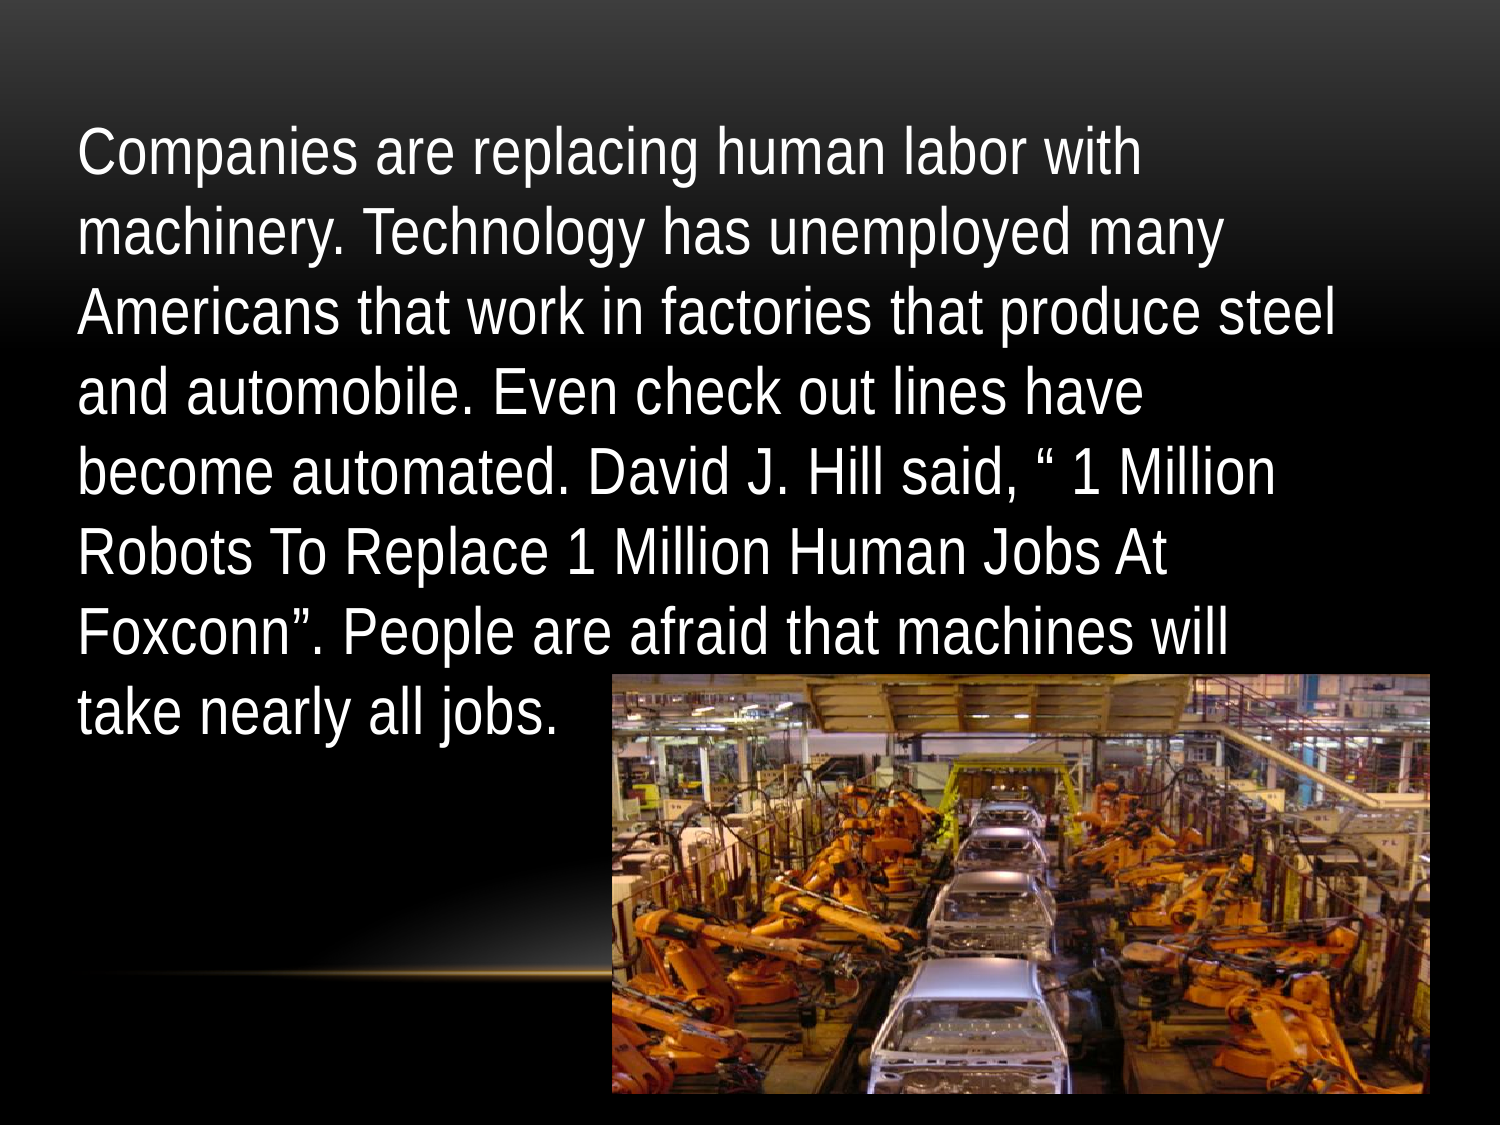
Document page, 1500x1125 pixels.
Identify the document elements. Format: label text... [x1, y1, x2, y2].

picture [0, 0, 1500, 1125]
list Companies are replacing human labor with machinery. Technology has unemployed many Americans that work in factories that produce steel and automobile. Even check out lines have become automated. David J. Hill said, “ 1 Million Robots To Replace 1 Million Human Jobs At Foxconn”. People are afraid that machines will take nearly all jobs. [62, 99, 1363, 775]
